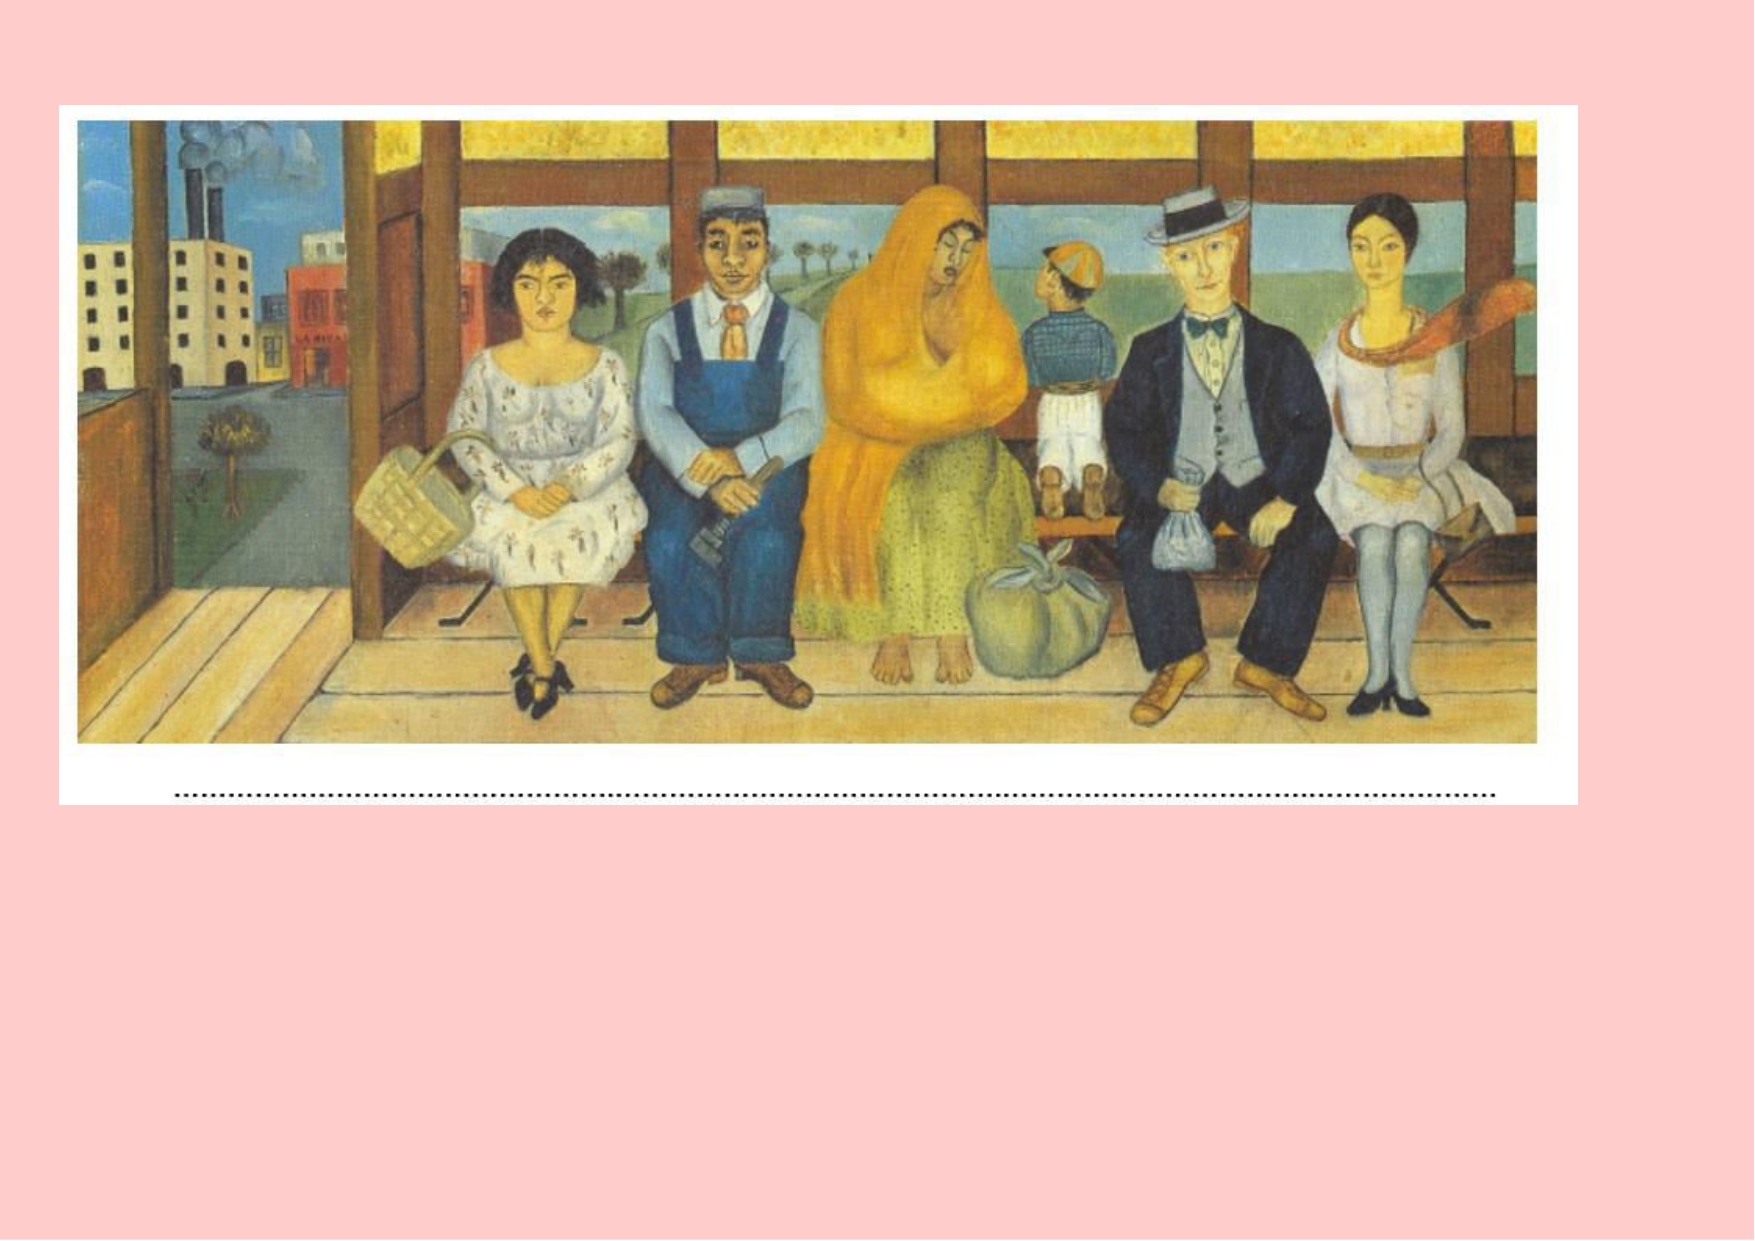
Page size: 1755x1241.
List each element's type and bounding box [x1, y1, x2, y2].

text_box [59, 105, 1578, 805]
